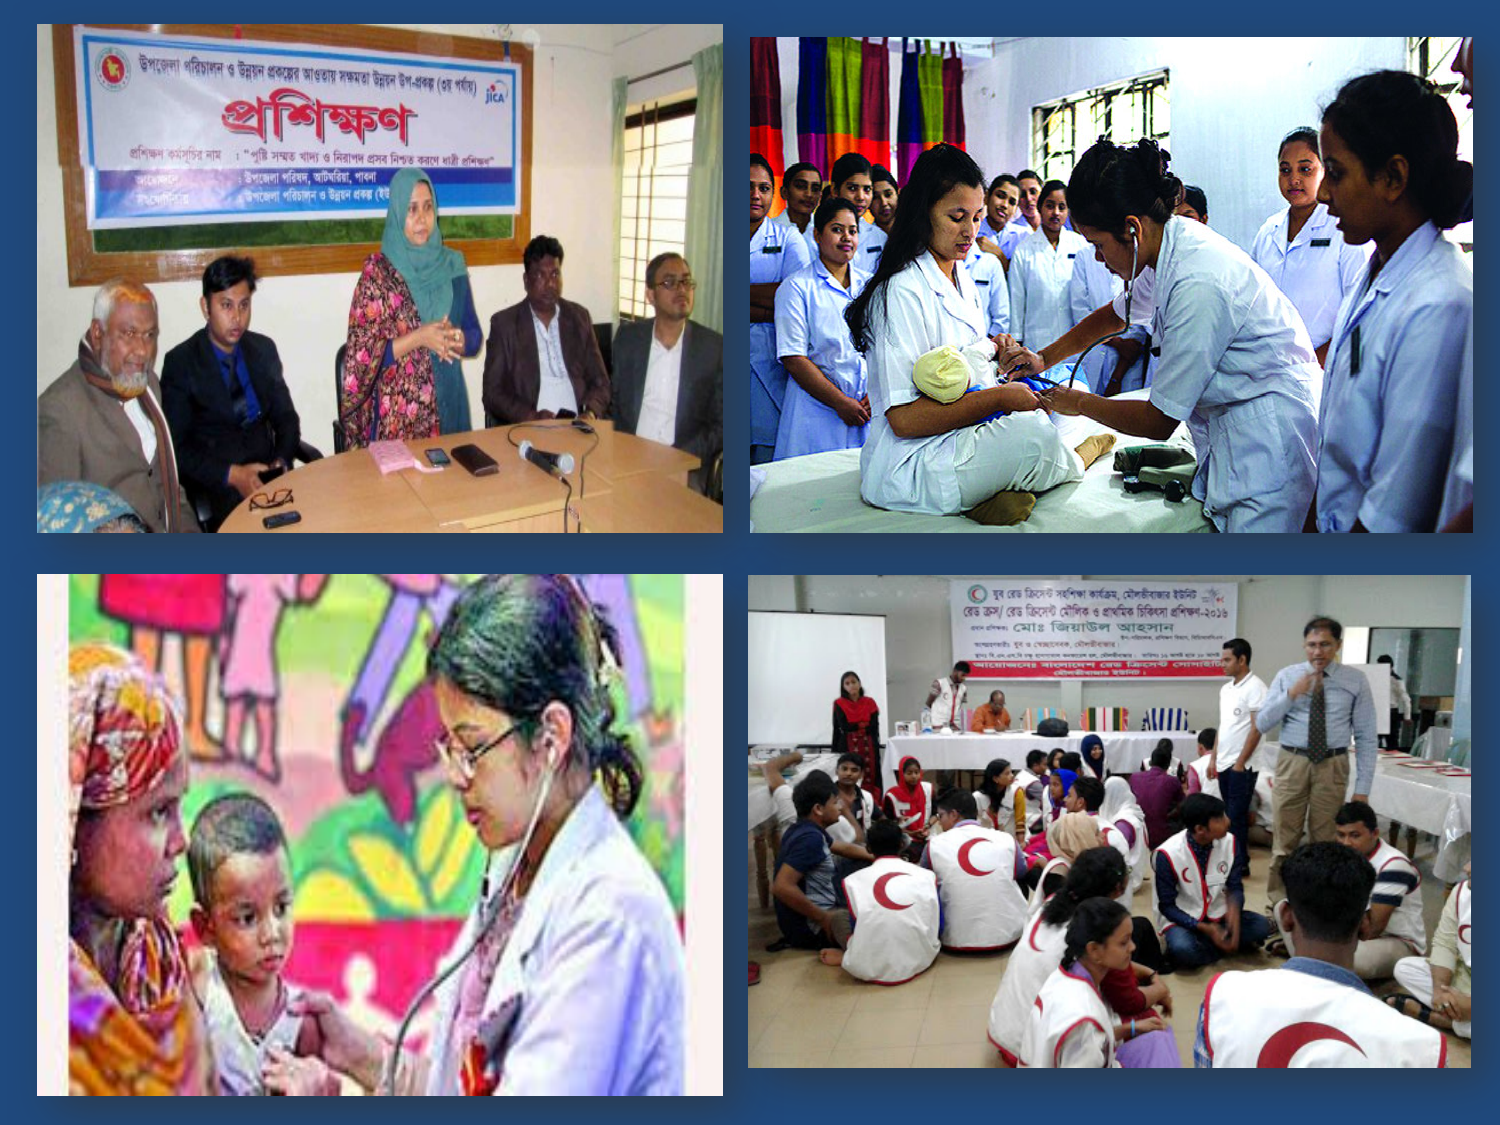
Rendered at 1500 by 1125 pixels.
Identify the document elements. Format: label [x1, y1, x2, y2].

picture [37, 574, 723, 1096]
picture [749, 36, 1473, 533]
picture [37, 23, 723, 533]
list [747, 575, 1471, 1068]
